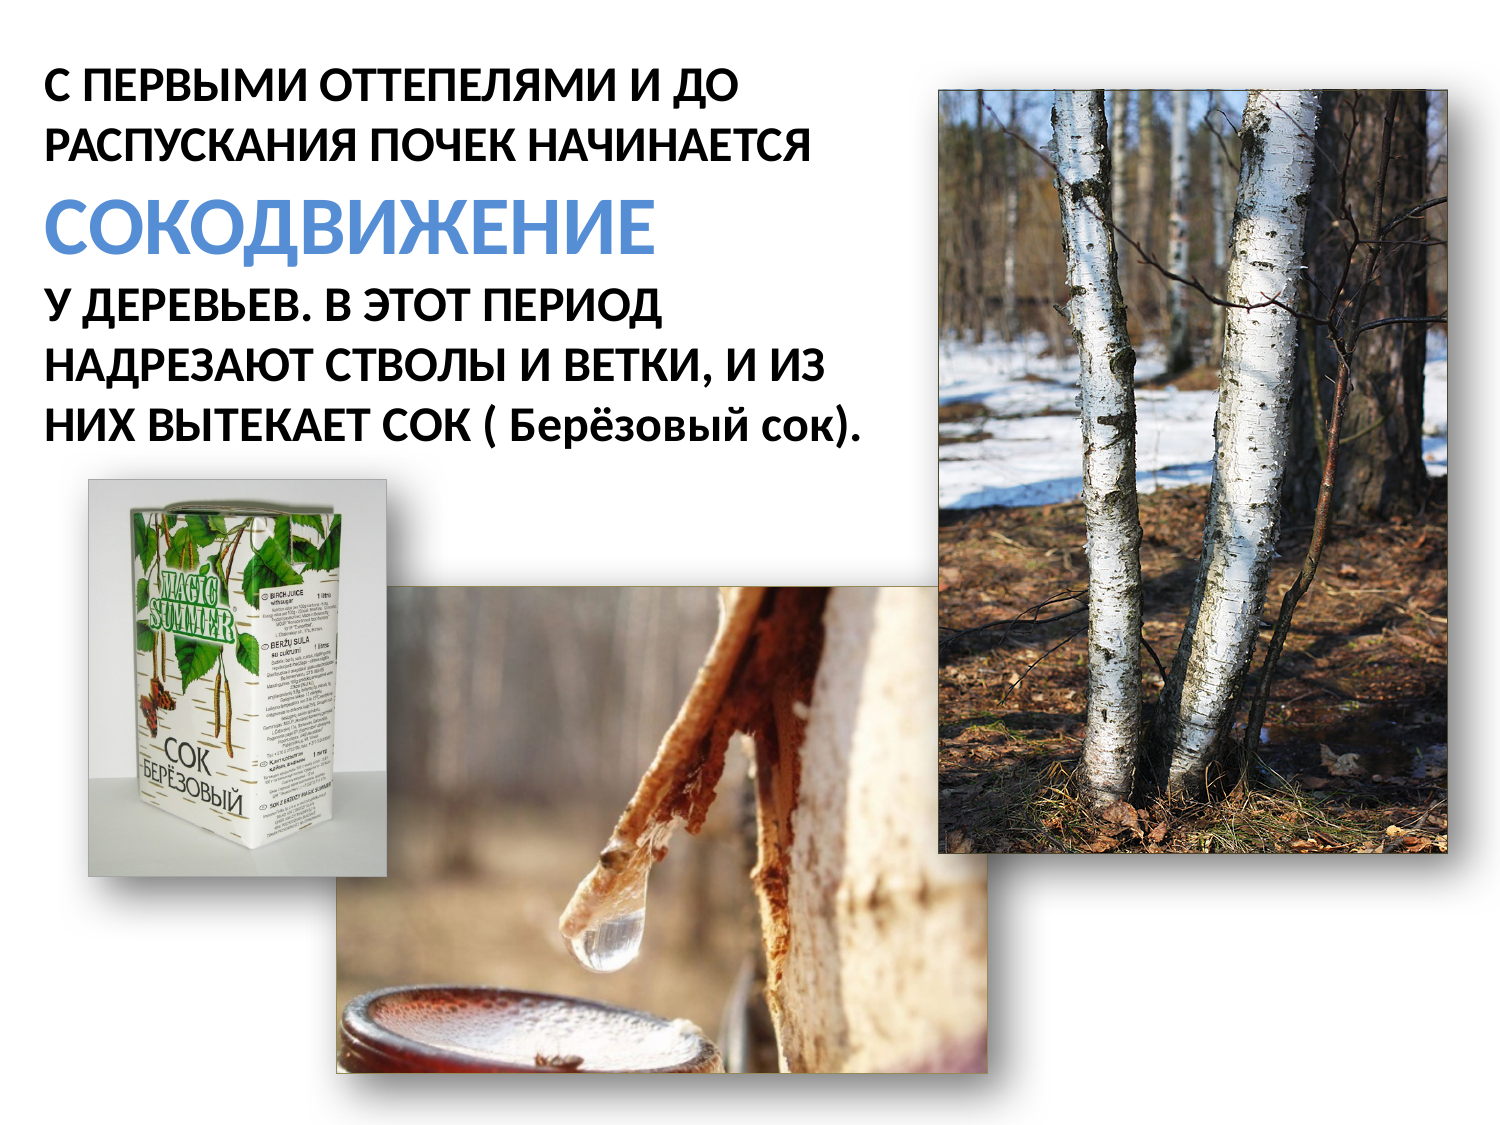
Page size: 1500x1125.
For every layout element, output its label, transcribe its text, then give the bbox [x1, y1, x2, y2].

title С ПЕРВЫМИ ОТТЕПЕЛЯМИ И ДО РАСПУСКАНИЯ ПОЧЕК НАЧИНАЕТСЯ СОКОДВИЖЕНИЕ У ДЕРЕВЬЕВ. В ЭТОТ ПЕРИОД НАДРЕЗАЮТ СТВОЛЫ И ВЕТКИ, И ИЗ НИХ ВЫТЕКАЕТ СОК ( Берёзовый сок). [29, 0, 916, 504]
picture [88, 89, 1448, 1075]
